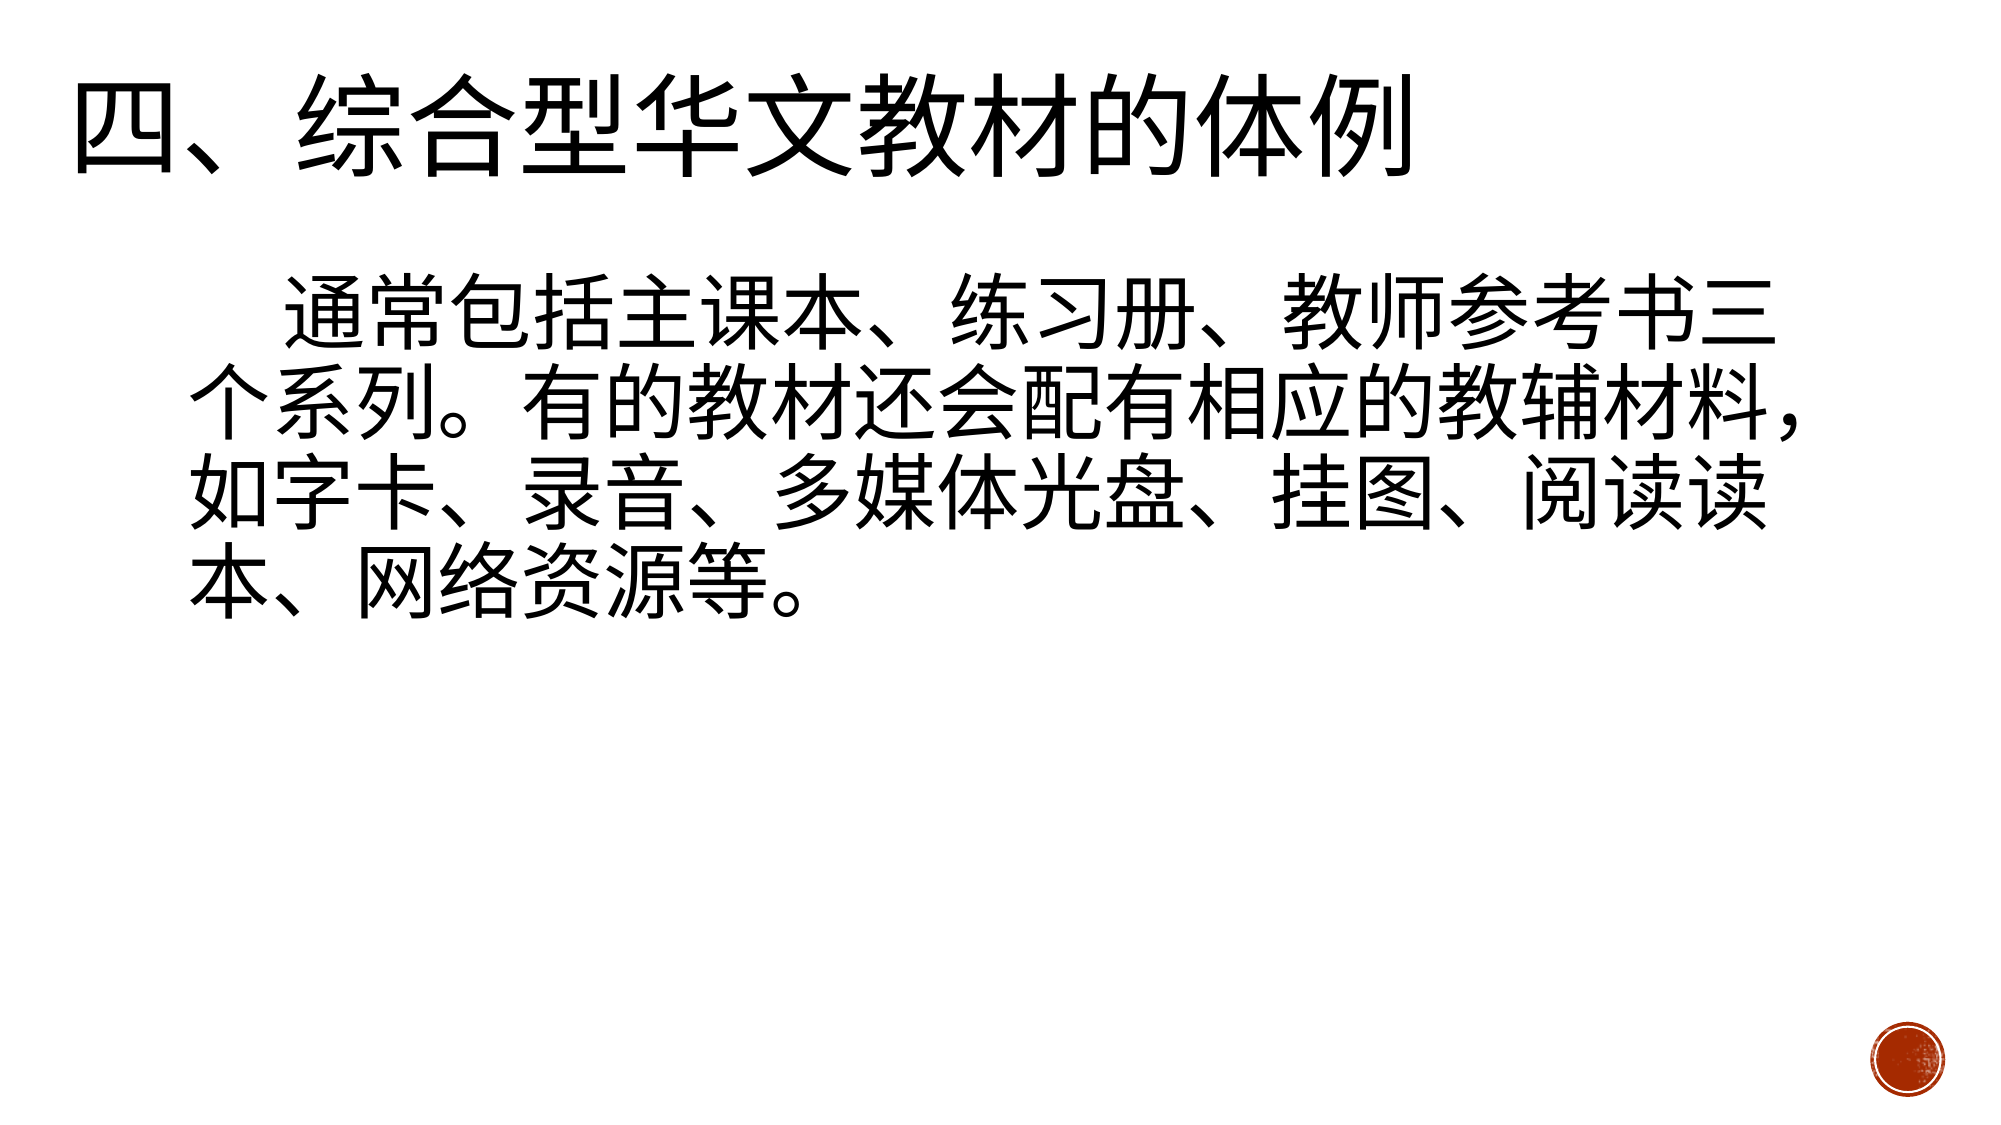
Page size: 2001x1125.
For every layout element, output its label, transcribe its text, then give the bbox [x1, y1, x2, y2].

title 四、综合型华文教材的体例 [53, 0, 1826, 264]
list 通常包括主课本、练习册、教师参考书三个系列。有的教材还会配有相应的教辅材料，如字卡、录音、多媒体光盘、挂图、阅读读本、网络资源等。 [172, 263, 1826, 1013]
